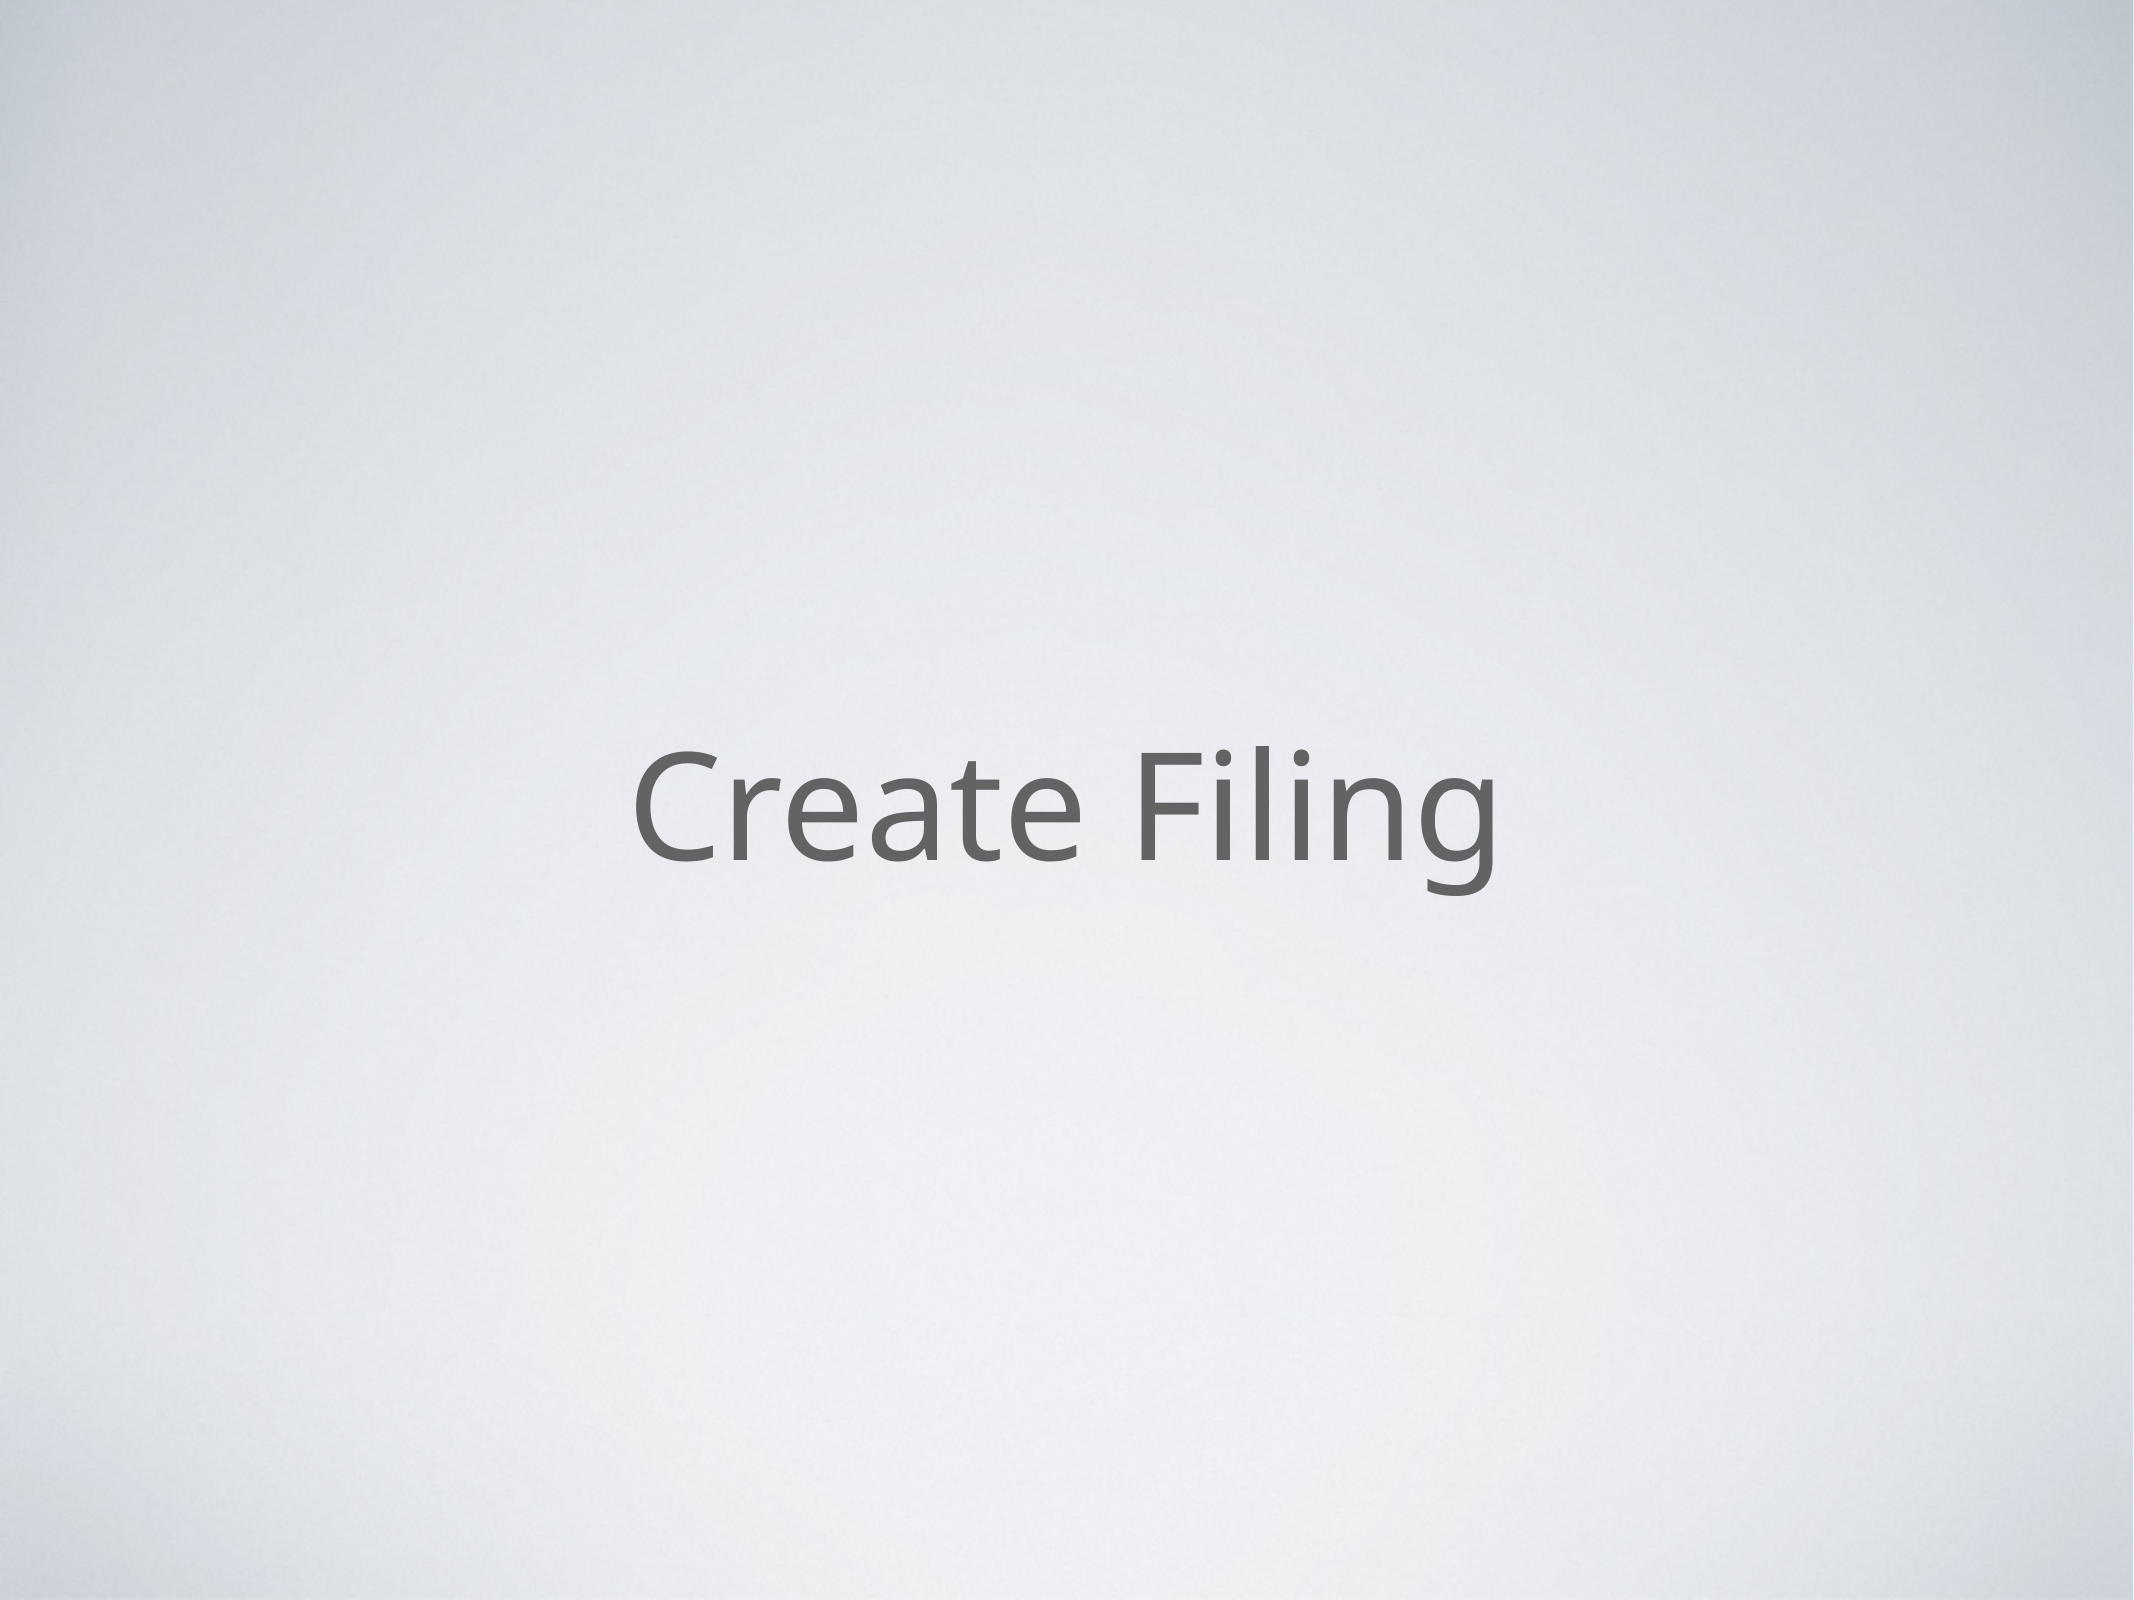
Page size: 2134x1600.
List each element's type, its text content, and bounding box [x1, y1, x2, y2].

picture [0, 0, 2134, 1600]
title Create Filing [57, 528, 2076, 1072]
